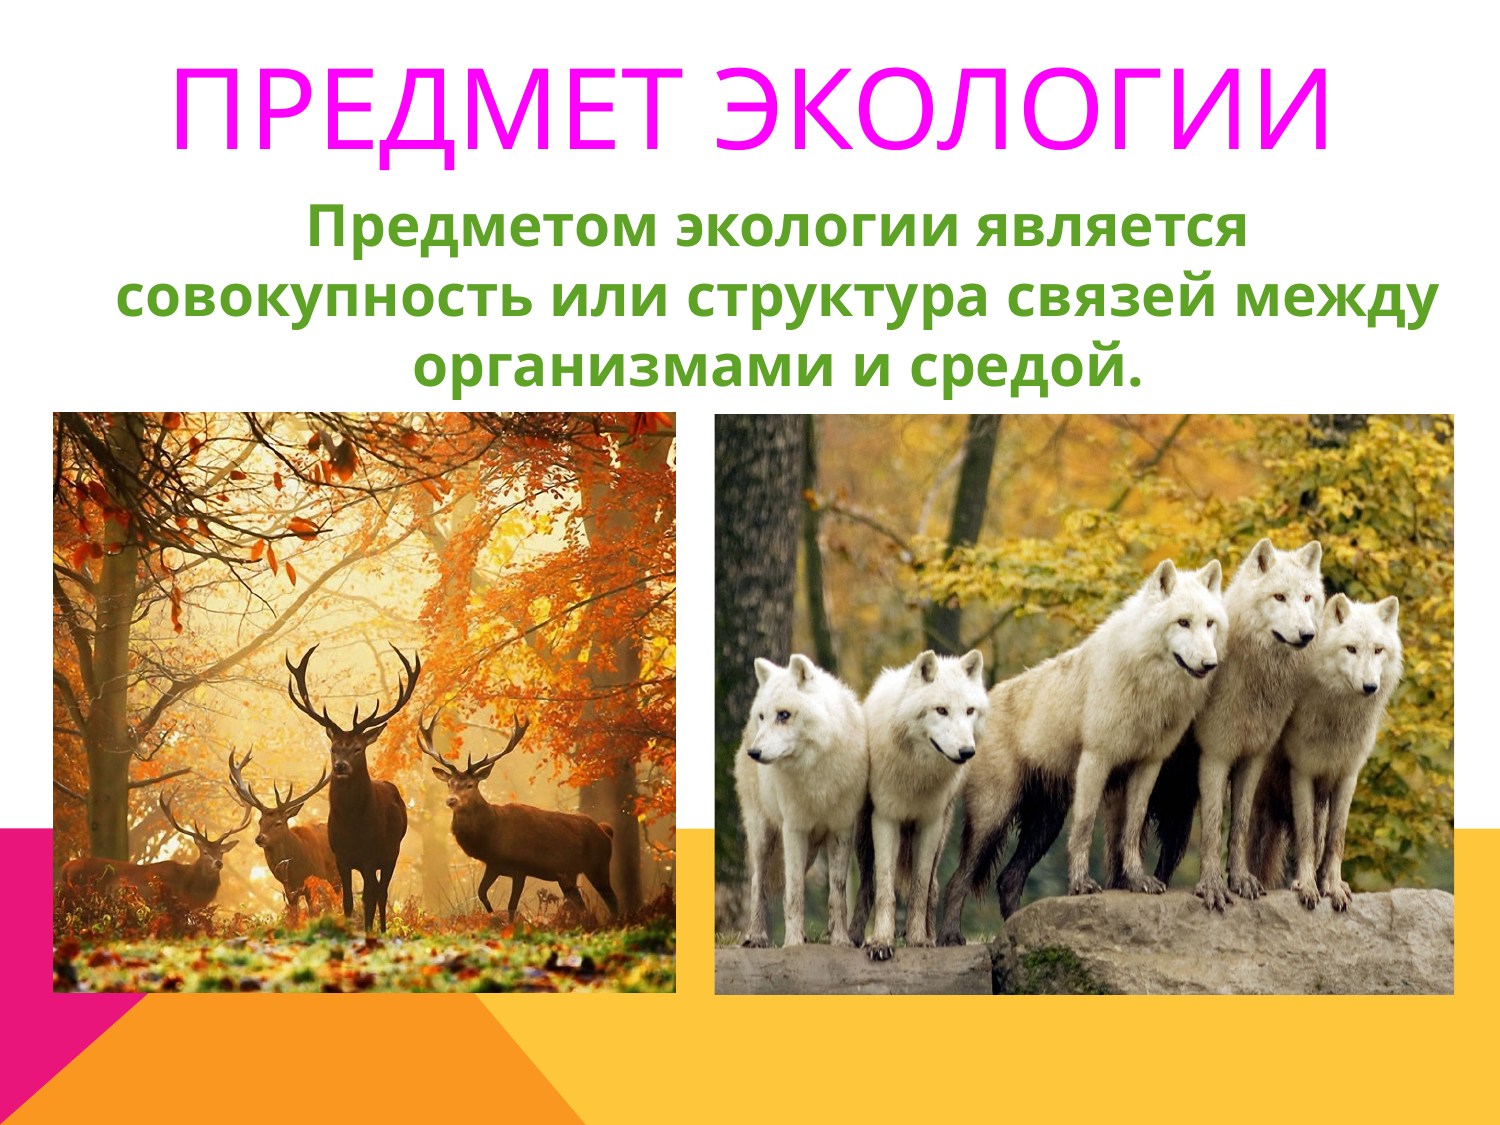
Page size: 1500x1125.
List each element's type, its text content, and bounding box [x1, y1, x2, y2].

title Предмет экологии [135, 60, 1369, 150]
picture [714, 414, 1455, 995]
picture [52, 412, 677, 993]
list Предметом экологии является совокупность или структура связей между организмами и средой. [29, 180, 1471, 421]
